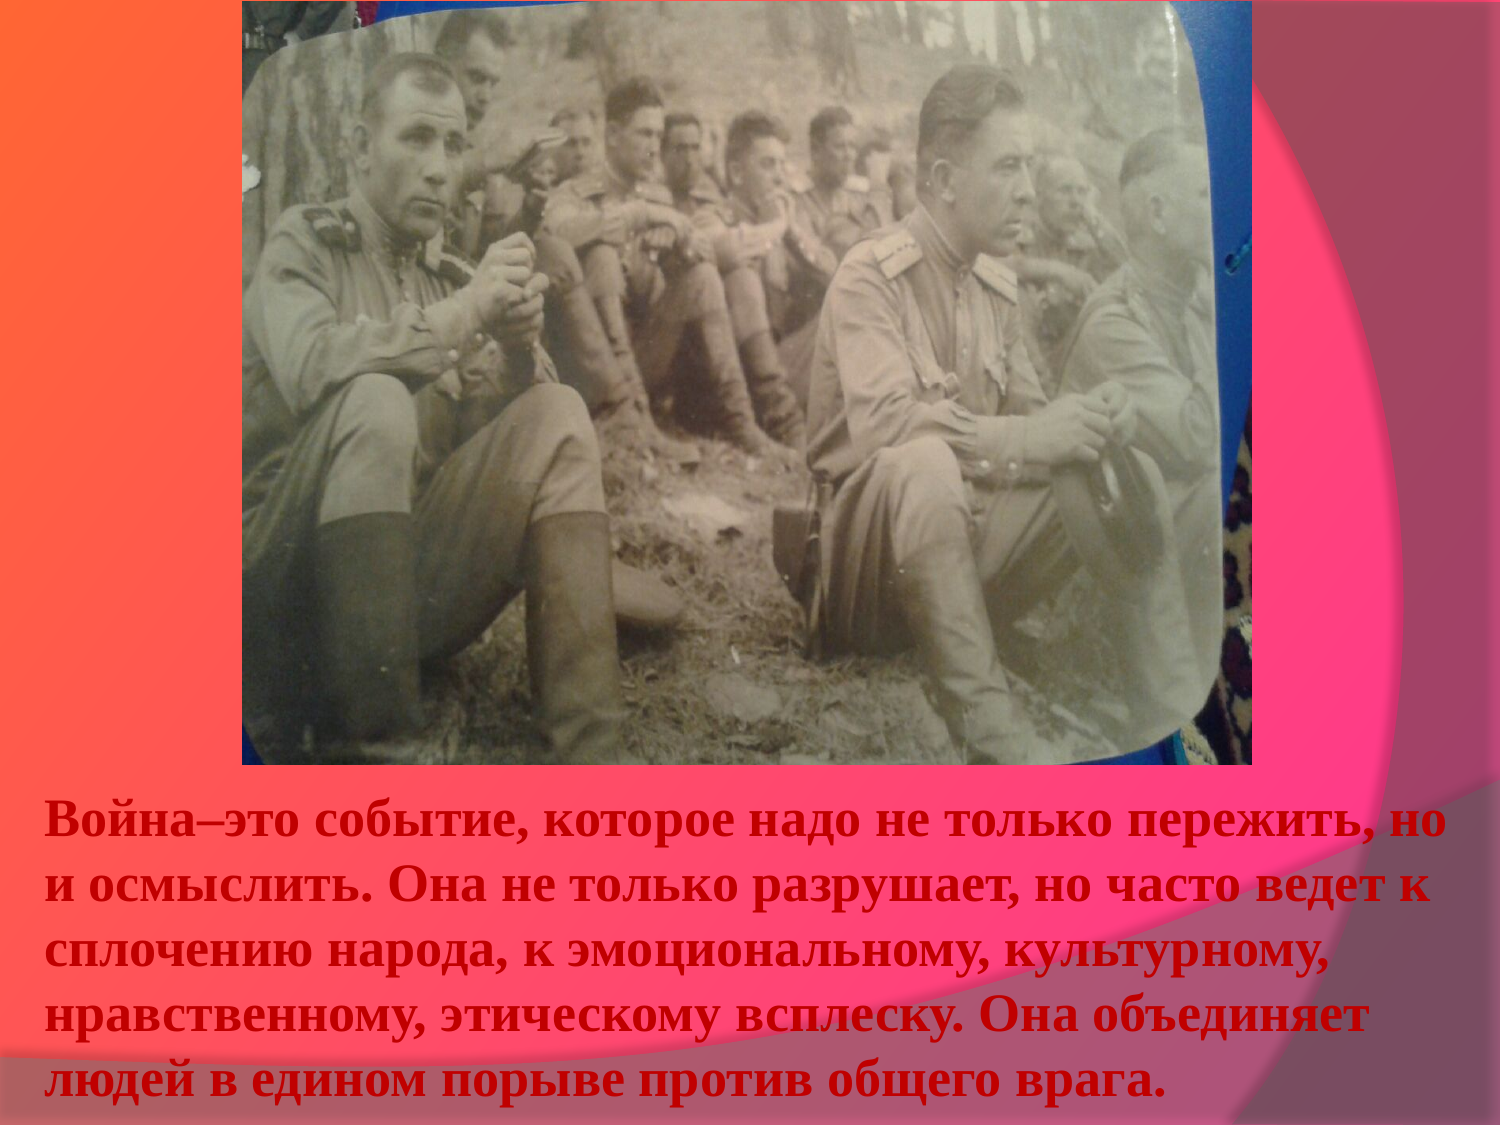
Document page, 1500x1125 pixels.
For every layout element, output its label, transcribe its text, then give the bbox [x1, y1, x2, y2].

text_box Война–это событие, которое надо не только пережить, но и осмыслить. Она не только разрушает, но часто ведет к сплочению народа, к эмоциональному, культурному, нравственному, этическому всплеску. Она объединяет людей в едином порыве против общего врага. [29, 775, 1483, 1115]
picture [241, 0, 1253, 766]
